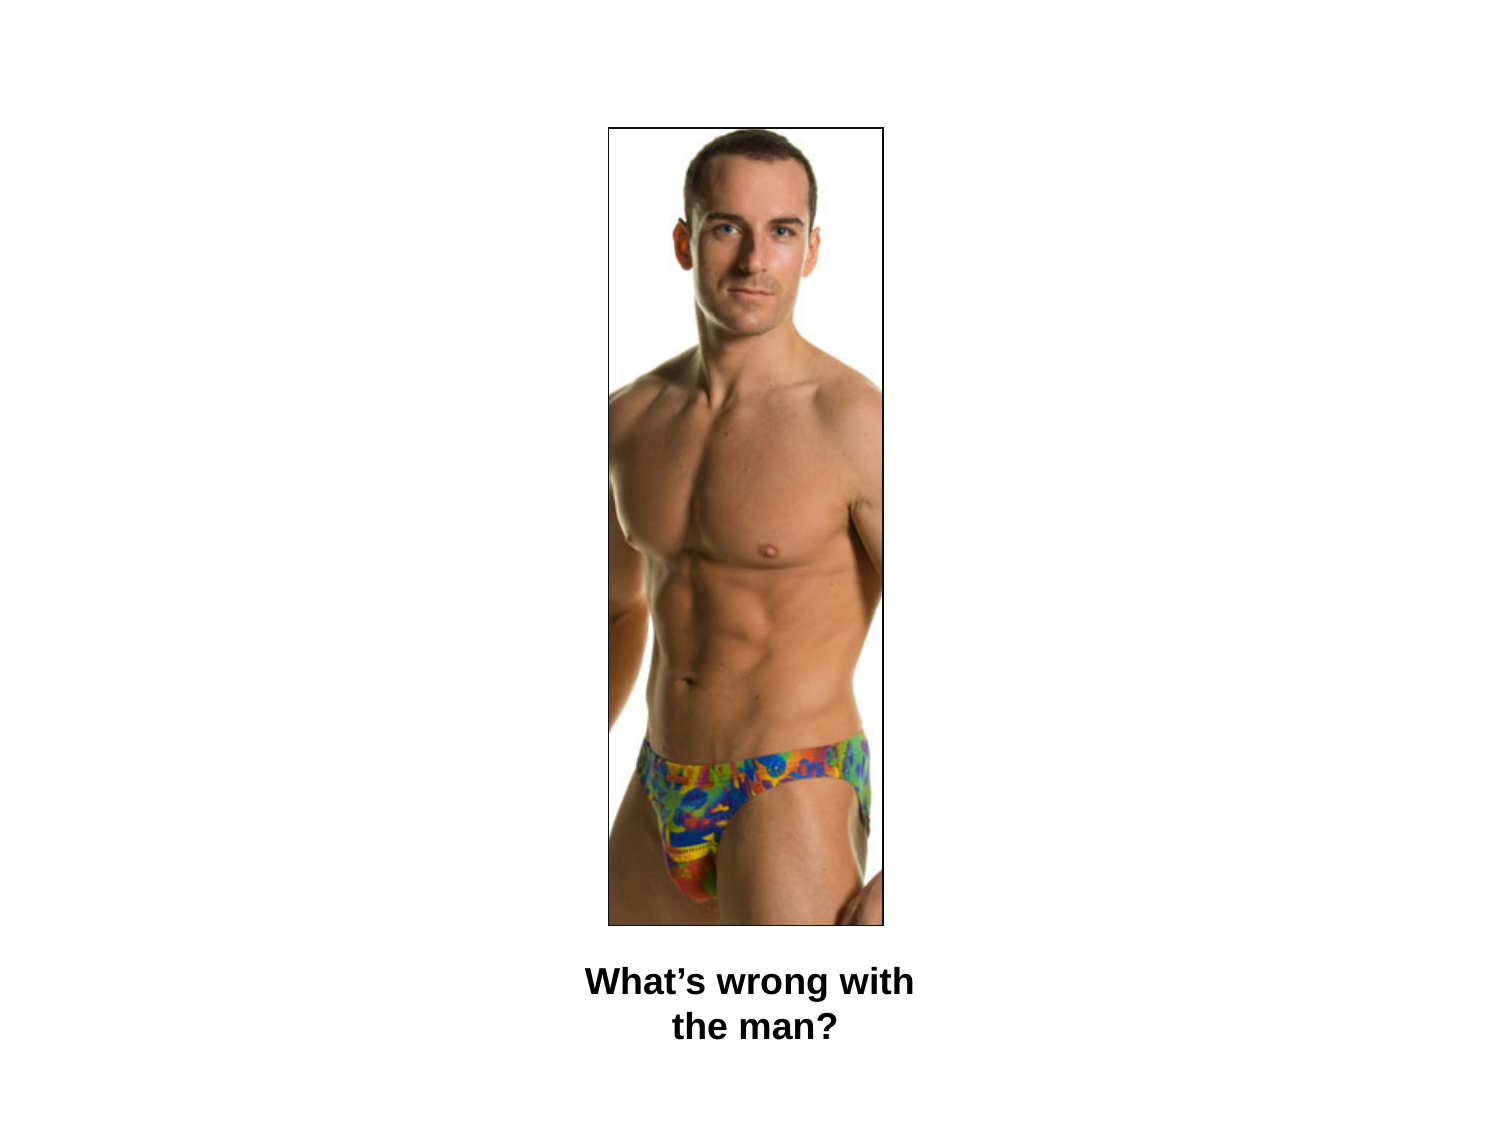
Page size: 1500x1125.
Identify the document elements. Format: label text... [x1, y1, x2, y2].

text_box What’s wrong with the man? [0, 949, 1500, 1055]
picture [609, 128, 883, 925]
